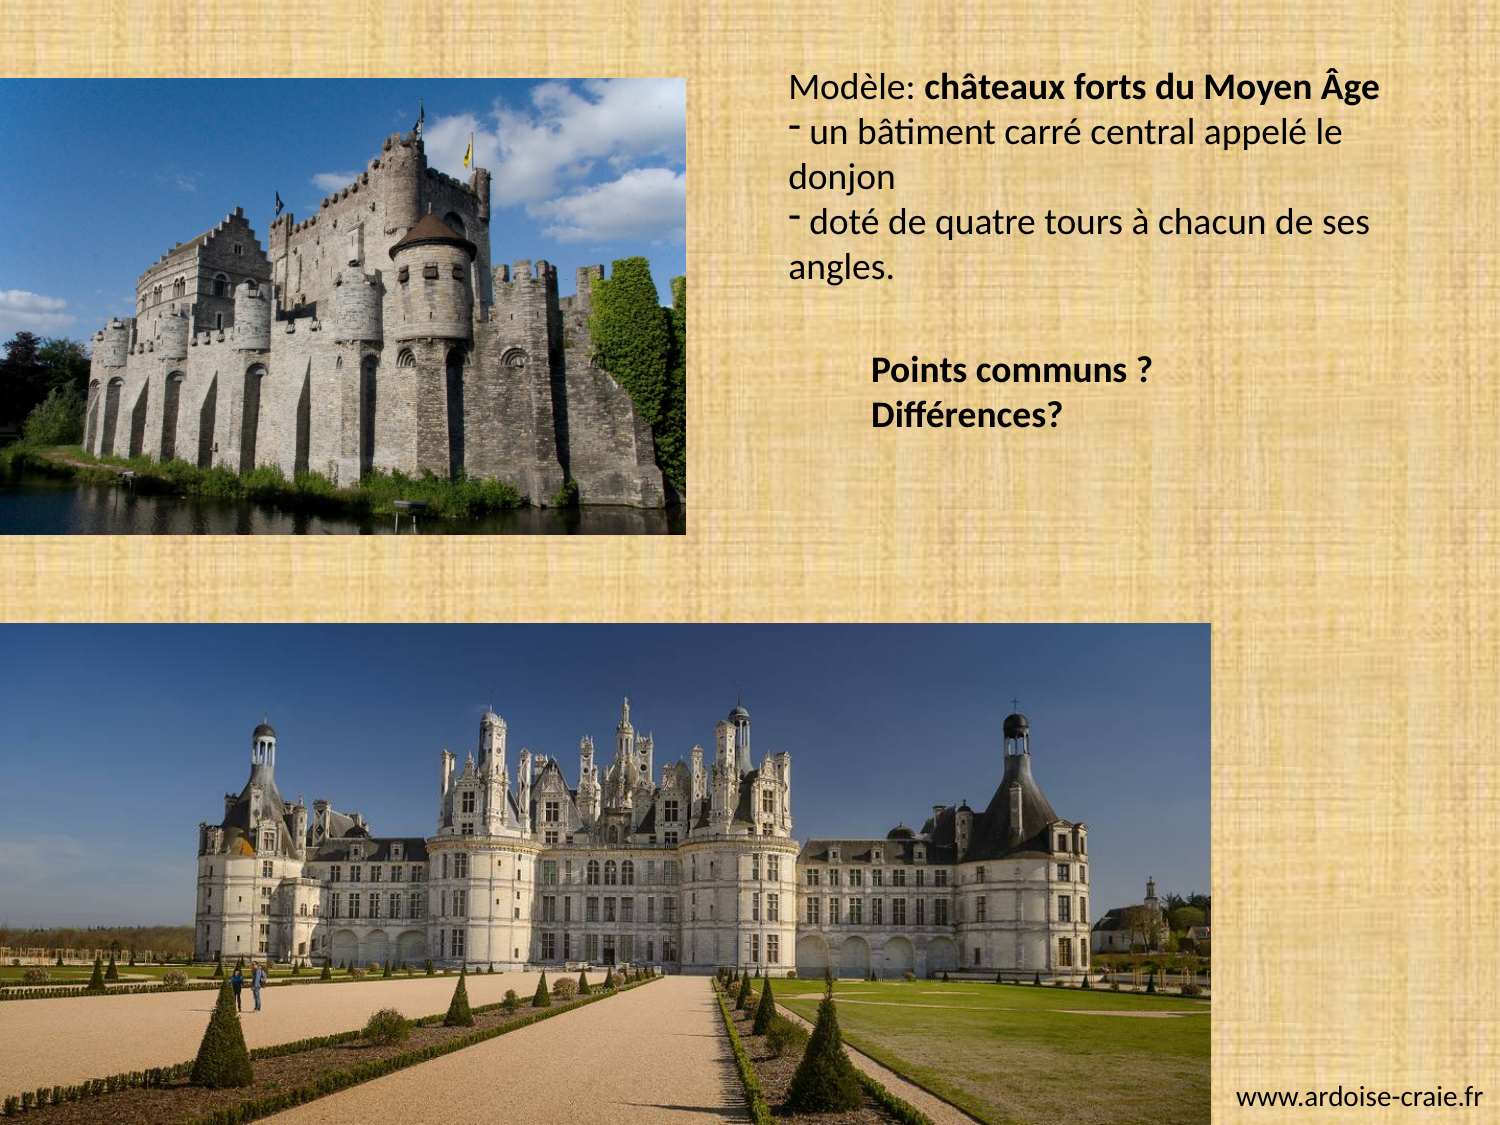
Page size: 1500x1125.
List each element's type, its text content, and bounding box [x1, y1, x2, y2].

text_box www.ardoise-craie.fr [1221, 1069, 1499, 1120]
text_box Points communs ? Différences? [856, 338, 1436, 443]
picture [0, 0, 1500, 1125]
text_box Modèle: châteaux forts du Moyen Âge un bâtiment carré central appelé le donjon doté de quatre tours à chacun de ses angles. [773, 54, 1436, 295]
